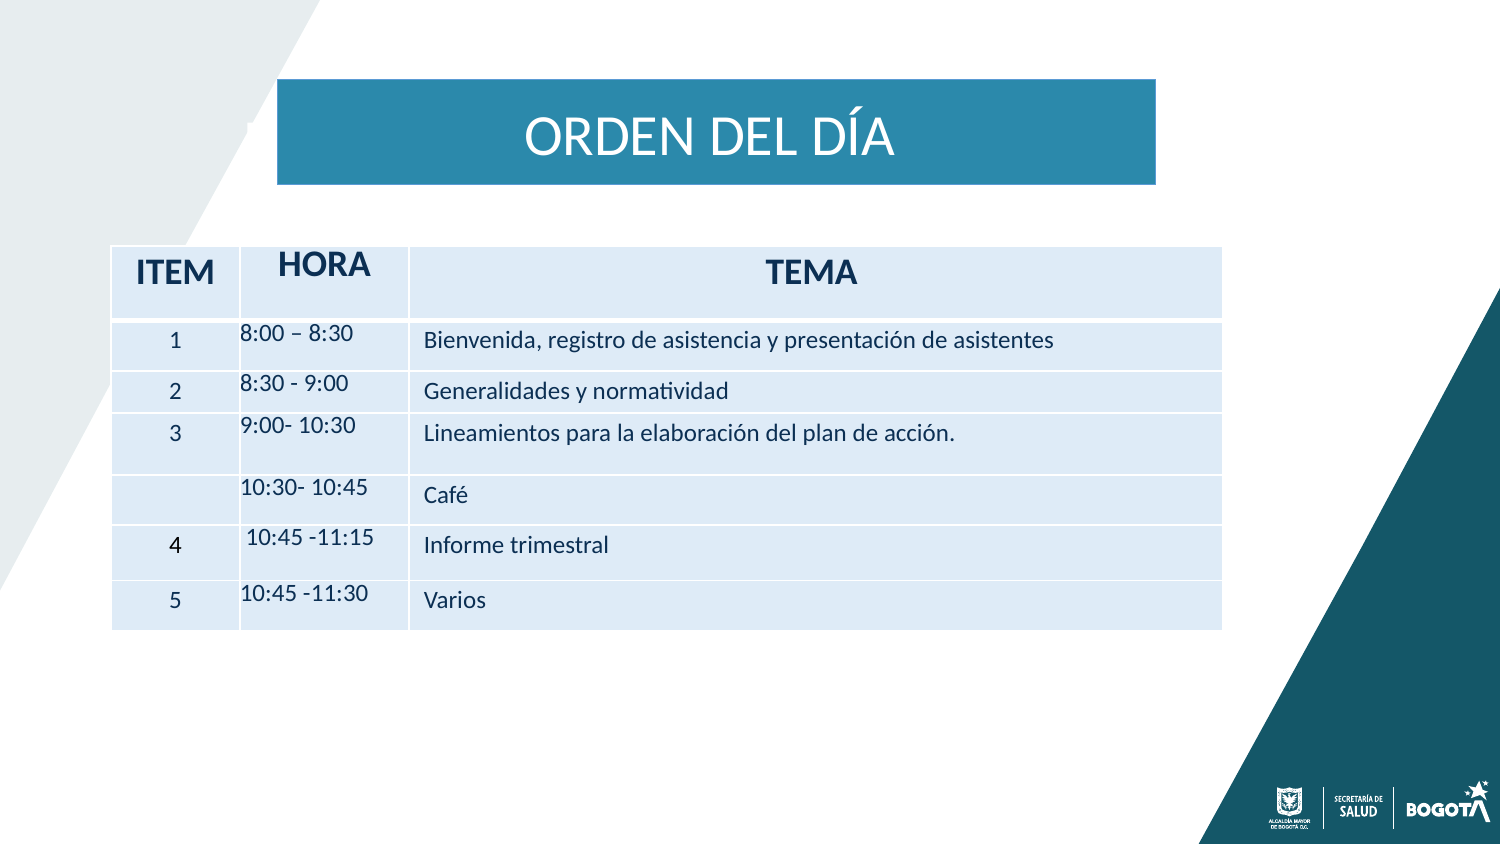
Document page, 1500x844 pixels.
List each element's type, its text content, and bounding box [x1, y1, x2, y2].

table_cell Café [410, 476, 1222, 524]
table_cell 10:45 -11:15 [241, 526, 408, 580]
table_cell 8:00 – 8:30 [241, 323, 408, 370]
table_cell 3 [112, 414, 239, 474]
table_cell Varios [410, 581, 1222, 630]
table_cell 4 [112, 526, 239, 580]
table_header HORA [241, 247, 408, 318]
table_cell Lineamientos para la elaboración del plan de acción. [410, 414, 1222, 474]
table_cell 9:00- 10:30 [241, 414, 408, 474]
table_header TEMA [410, 247, 1222, 318]
text_box ORDEN DEL DÍA [277, 79, 1156, 185]
table_header ITEM [112, 247, 239, 318]
table_cell Generalidades y normatividad [410, 372, 1222, 412]
table_cell 10:30- 10:45 [241, 476, 408, 524]
table_cell Informe trimestral [410, 526, 1222, 580]
table_cell [112, 476, 239, 524]
table_cell 2 [112, 372, 239, 412]
table_cell Bienvenida, registro de asistencia y presentación de asistentes [410, 323, 1222, 370]
table_cell 10:45 -11:30 [241, 581, 408, 630]
text_box [246, 122, 1364, 247]
table_cell 5 [112, 581, 239, 630]
table_cell 8:30 - 9:00 [241, 372, 408, 412]
table_cell 1 [112, 323, 239, 370]
